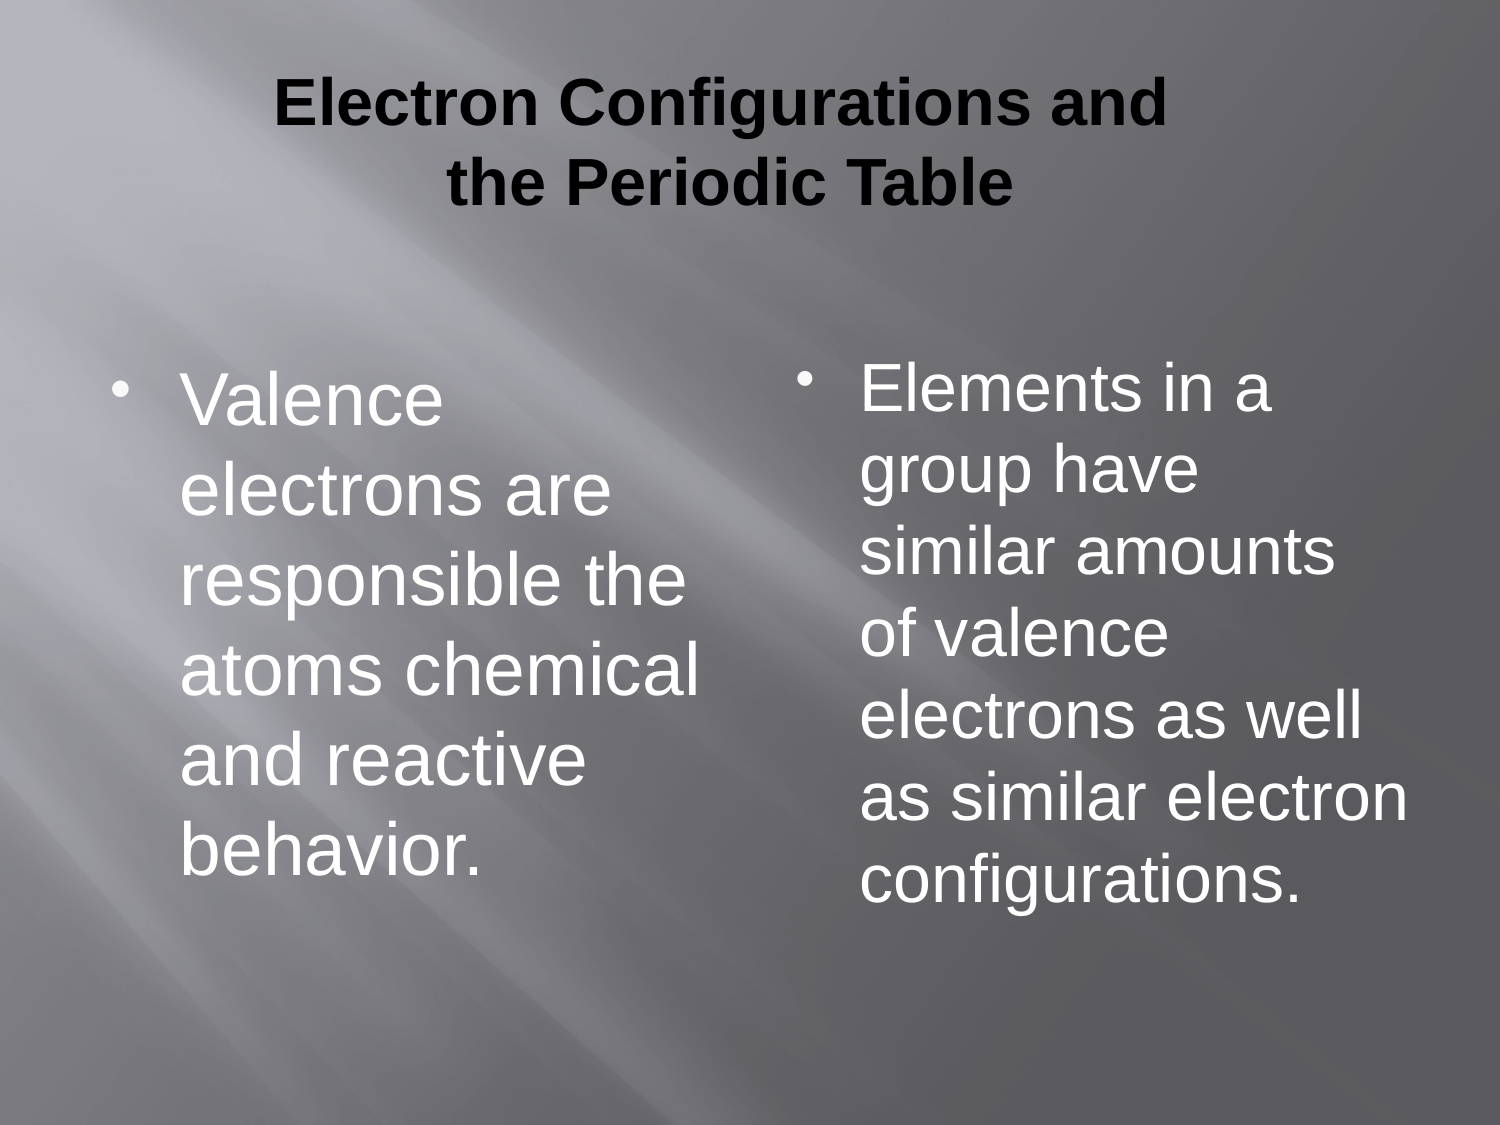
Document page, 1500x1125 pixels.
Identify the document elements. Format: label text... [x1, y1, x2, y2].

title Electron Configurations and the Periodic Table [37, 45, 1425, 233]
list Elements in a group have similar amounts of valence electrons as well as similar electron configurations. [762, 262, 1425, 1005]
list Valence electrons are responsible the atoms chemical and reactive behavior. [75, 262, 738, 1005]
